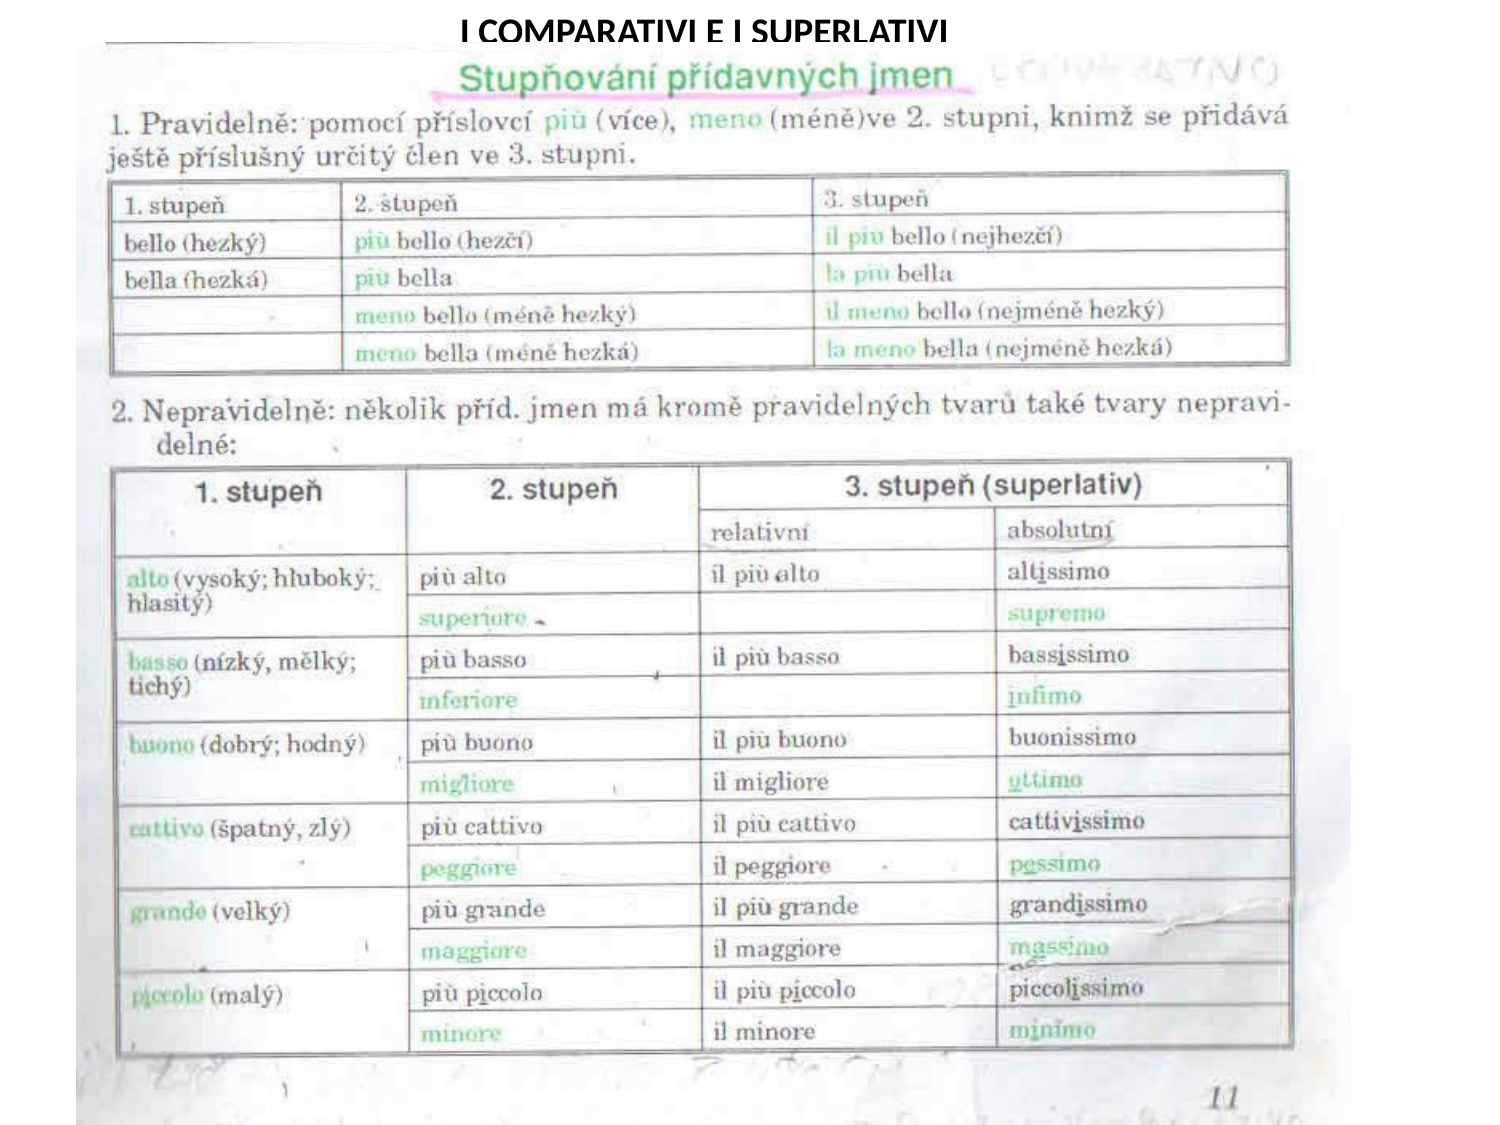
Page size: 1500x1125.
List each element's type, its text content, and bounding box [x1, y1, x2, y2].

text_box I COMPARATIVI E I SUPERLATIVI [445, 0, 965, 41]
picture [76, 42, 1351, 1125]
